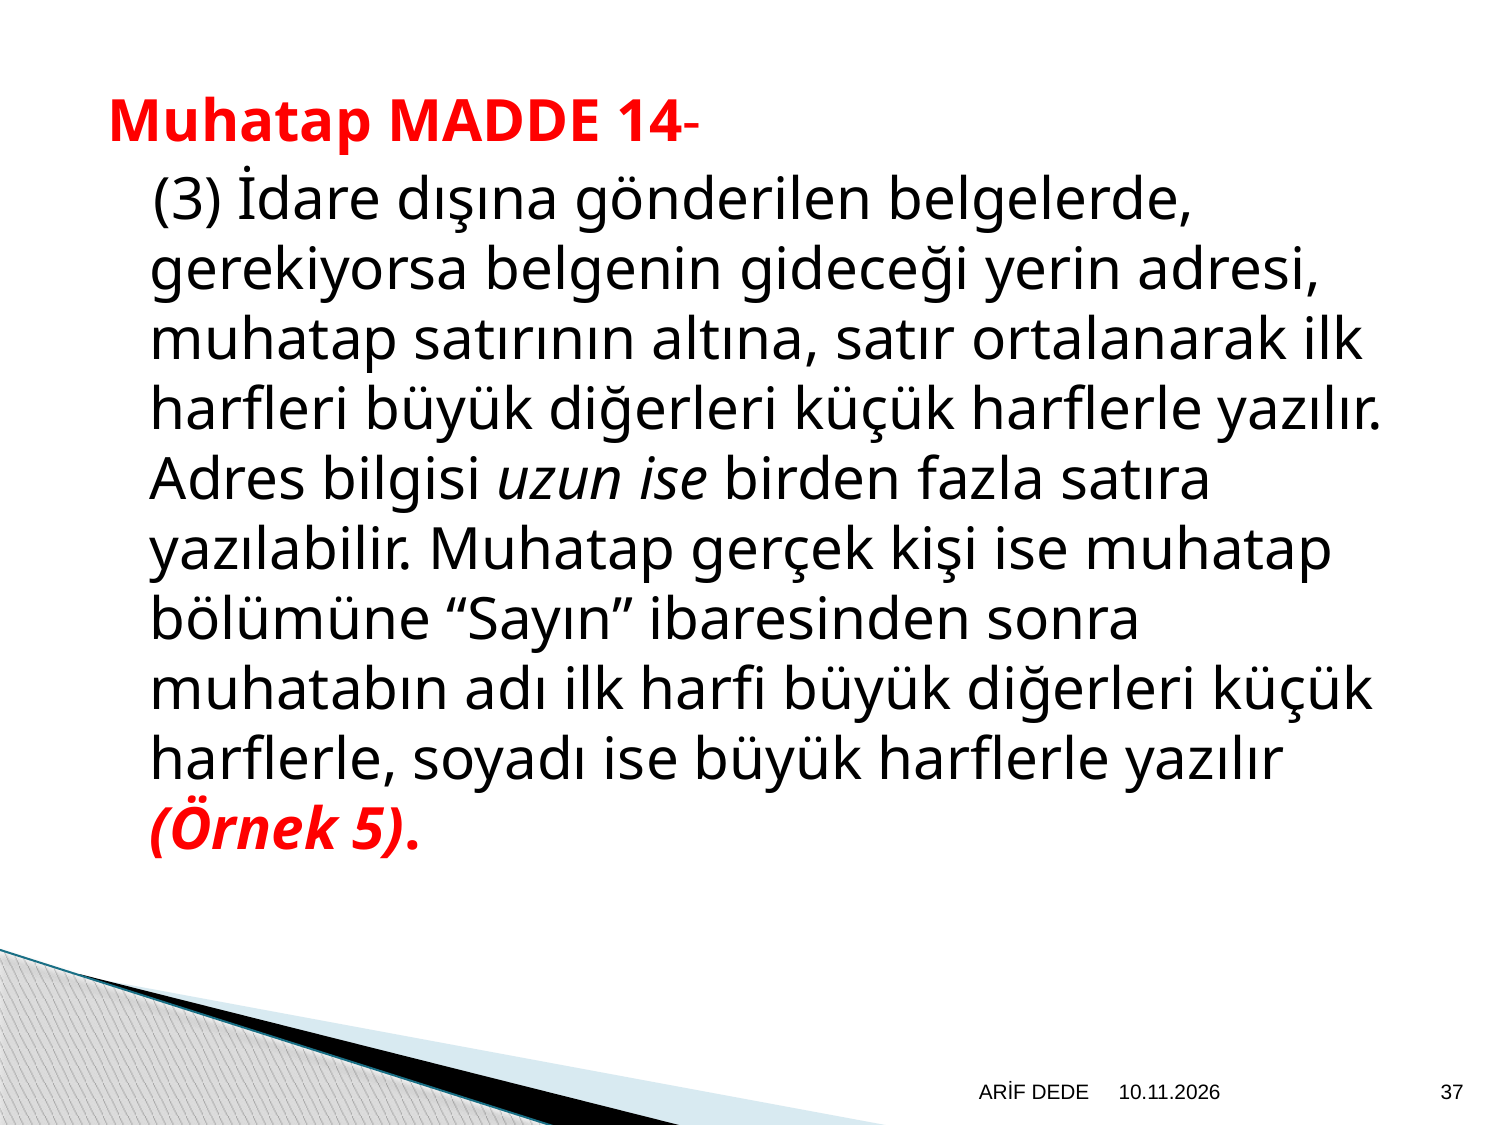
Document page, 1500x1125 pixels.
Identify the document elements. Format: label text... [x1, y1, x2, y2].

footer ARİF DEDE [718, 1051, 1105, 1112]
list Muhatap MADDE 14- (3) İdare dışına gönderilen belgelerde, gerekiyorsa belgenin gideceği yerin adresi, muhatap satırının altına, satır ortalanarak ilk harfleri büyük diğerleri küçük harflerle yazılır. Adres bilgisi uzun ise birden fazla satıra yazılabilir. Muhatap gerçek kişi ise muhatap bölümüne “Sayın” ibaresinden sonra muhatabın adı ilk harfi büyük diğerleri küçük harflerle, soyadı ise büyük harflerle yazılır (Örnek 5). [74, 74, 1426, 1095]
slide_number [1105, 1051, 1418, 1112]
slide_number 37 [1418, 1051, 1479, 1112]
